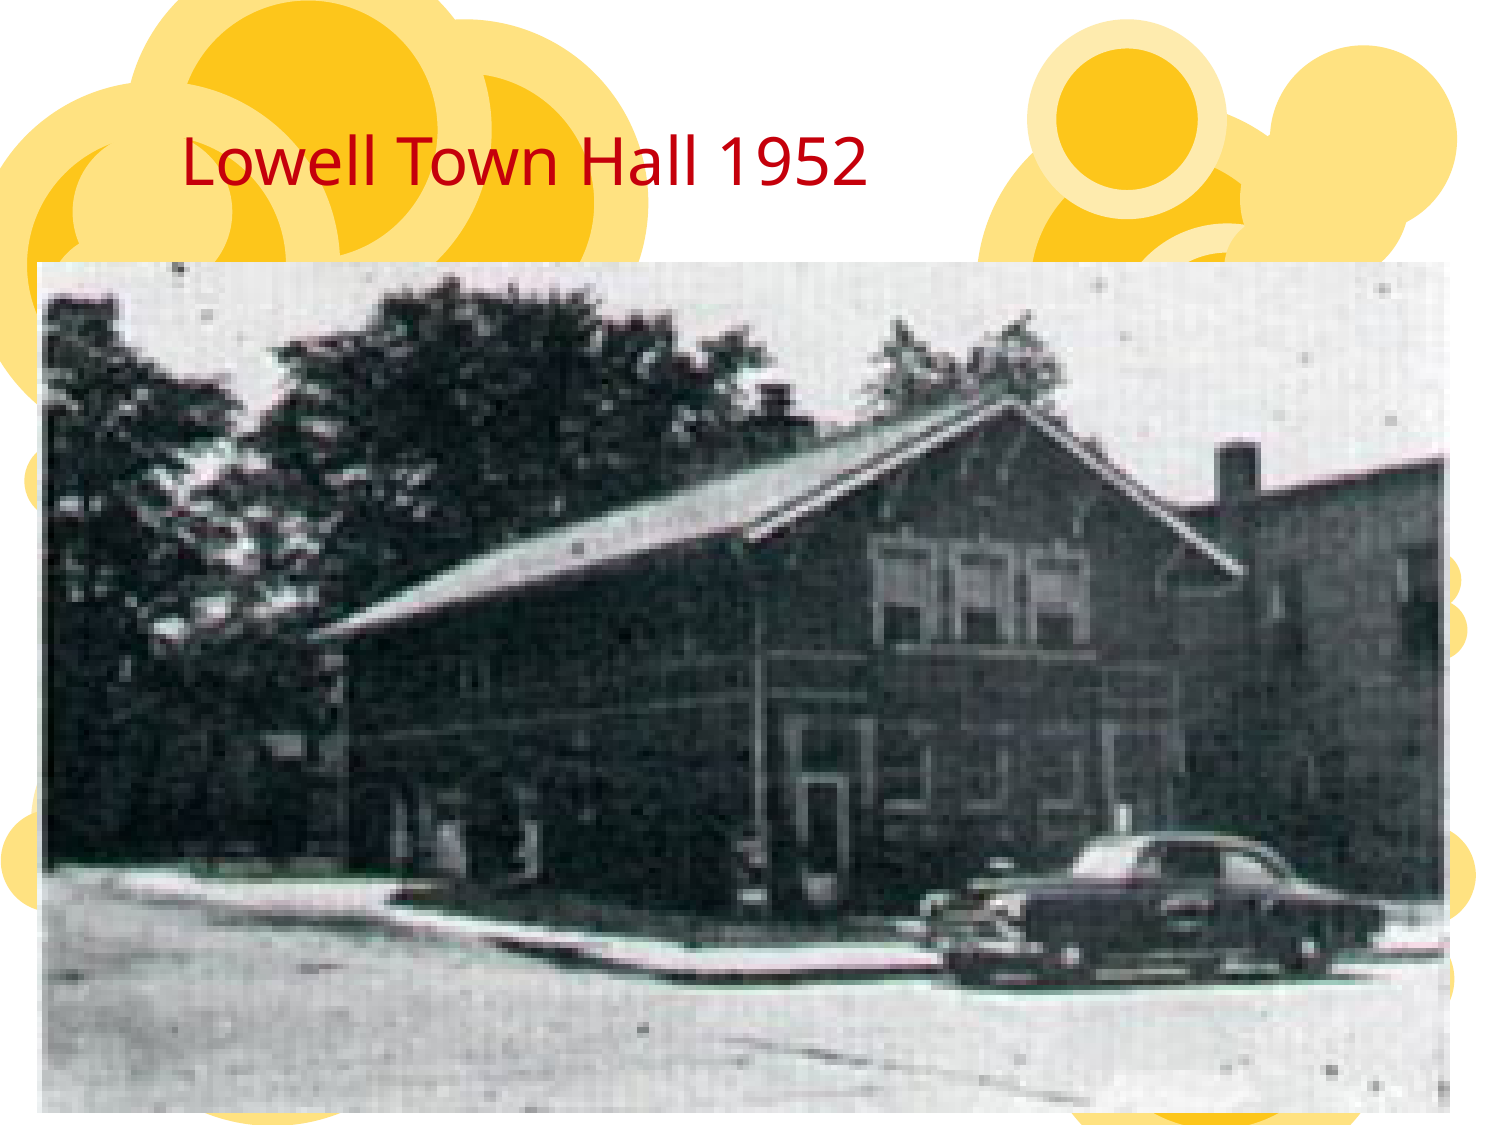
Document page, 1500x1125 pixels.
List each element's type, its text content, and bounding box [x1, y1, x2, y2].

text_box Lowell Town Hall 1952 [165, 110, 1335, 260]
picture [37, 262, 1451, 1113]
